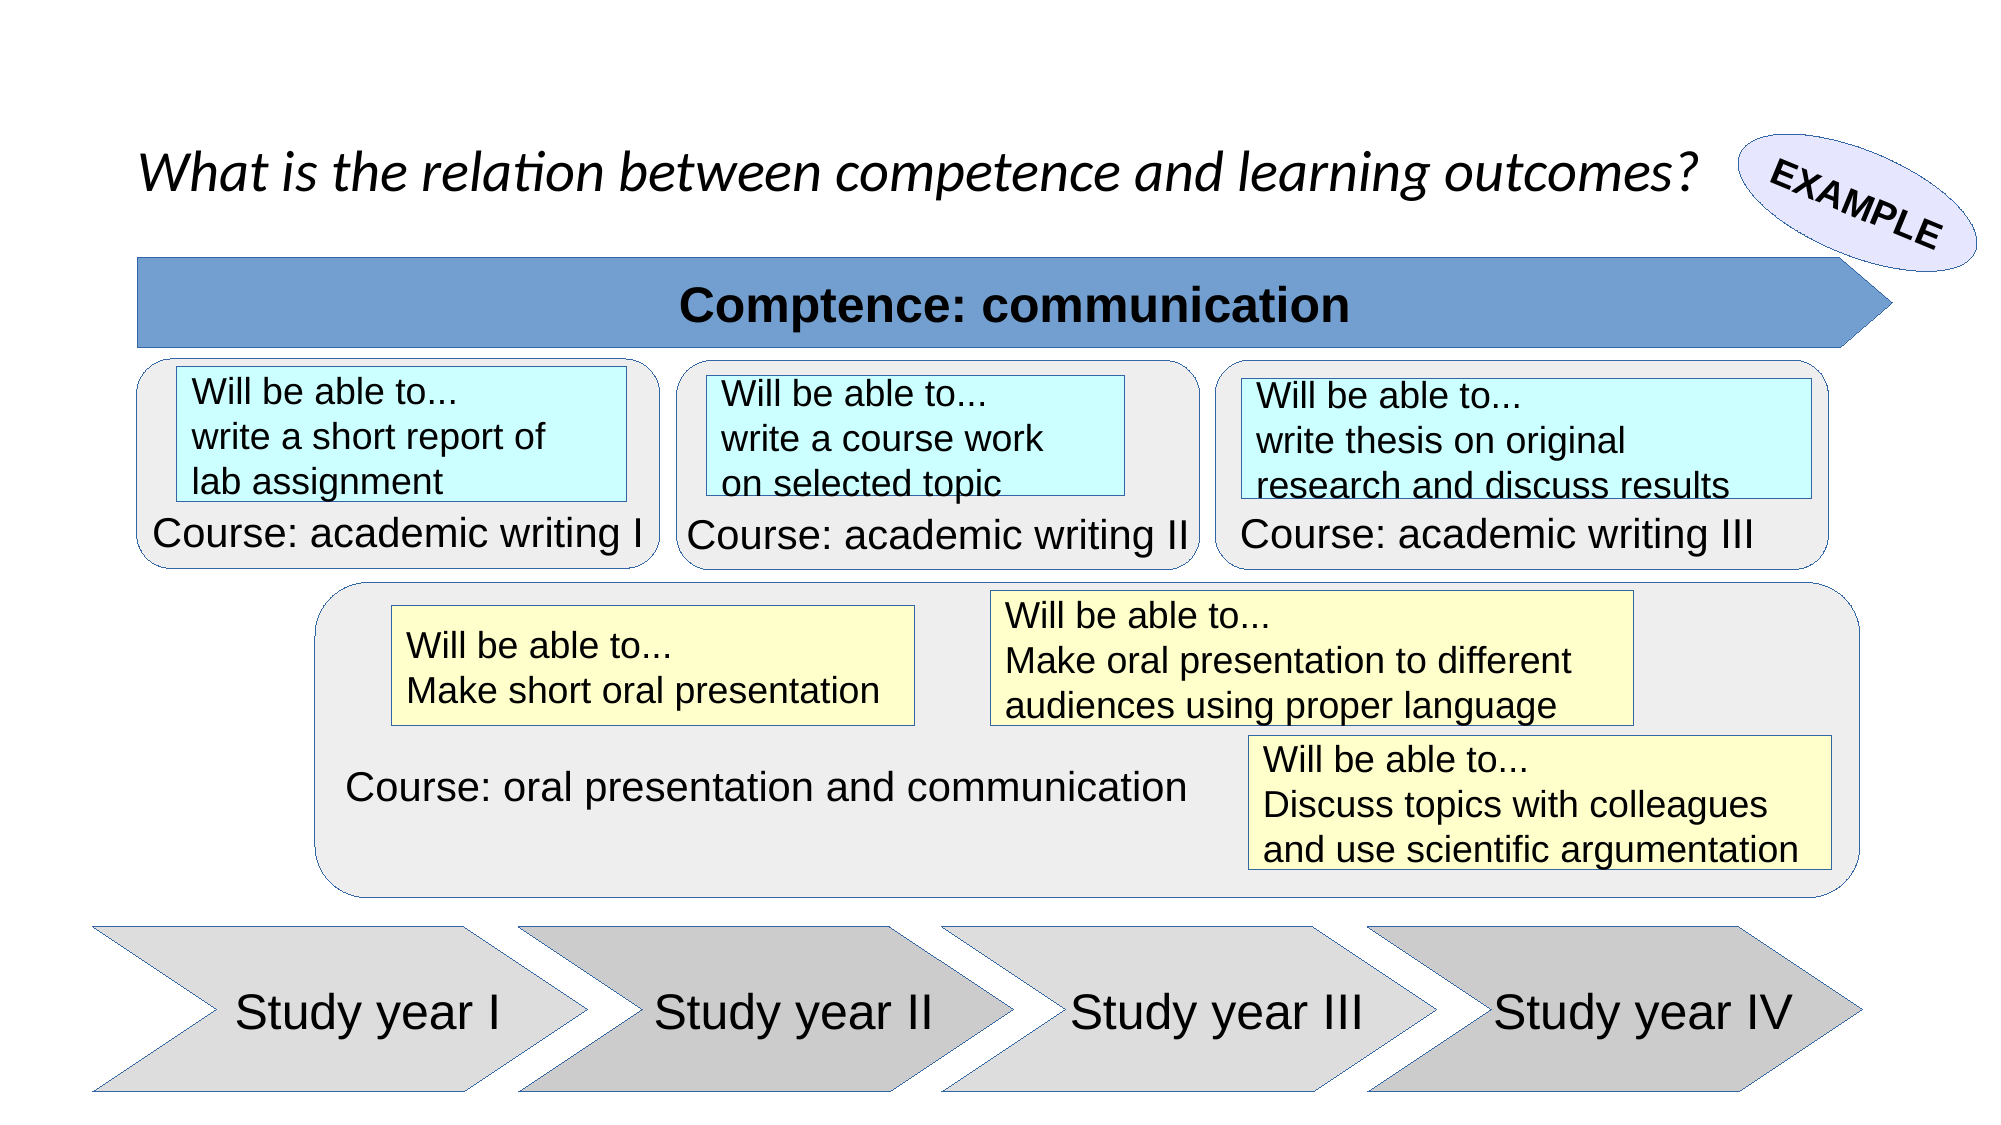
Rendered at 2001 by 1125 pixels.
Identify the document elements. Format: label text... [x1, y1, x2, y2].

text_box Study year I [92, 926, 588, 1092]
text_box EXAMPLE [1738, 134, 1977, 272]
text_box Will be able to... write thesis on original research and discuss results [1241, 378, 1812, 499]
text_box Course: academic writing I [136, 358, 660, 569]
text_box Comptence: communication [137, 257, 1893, 348]
text_box Study year IV [1367, 926, 1863, 1092]
text_box Study year II [518, 926, 1014, 1092]
text_box Course: oral presentation and communication [314, 582, 1860, 898]
text_box Will be able to... write a short report of lab assignment [176, 366, 627, 502]
text_box What is the relation between competence and learning outcomes? [137, 59, 1863, 276]
text_box Will be able to... Make short oral presentation [391, 605, 915, 726]
text_box Course: academic writing III [1215, 360, 1829, 570]
text_box Course: academic writing II [676, 360, 1200, 570]
text_box Study year III [941, 926, 1437, 1092]
text_box Will be able to... write a course work on selected topic [706, 375, 1125, 496]
text_box Will be able to... Make oral presentation to different audiences using proper language [990, 590, 1634, 726]
text_box Will be able to... Discuss topics with colleagues and use scientific argumentation [1248, 735, 1832, 870]
